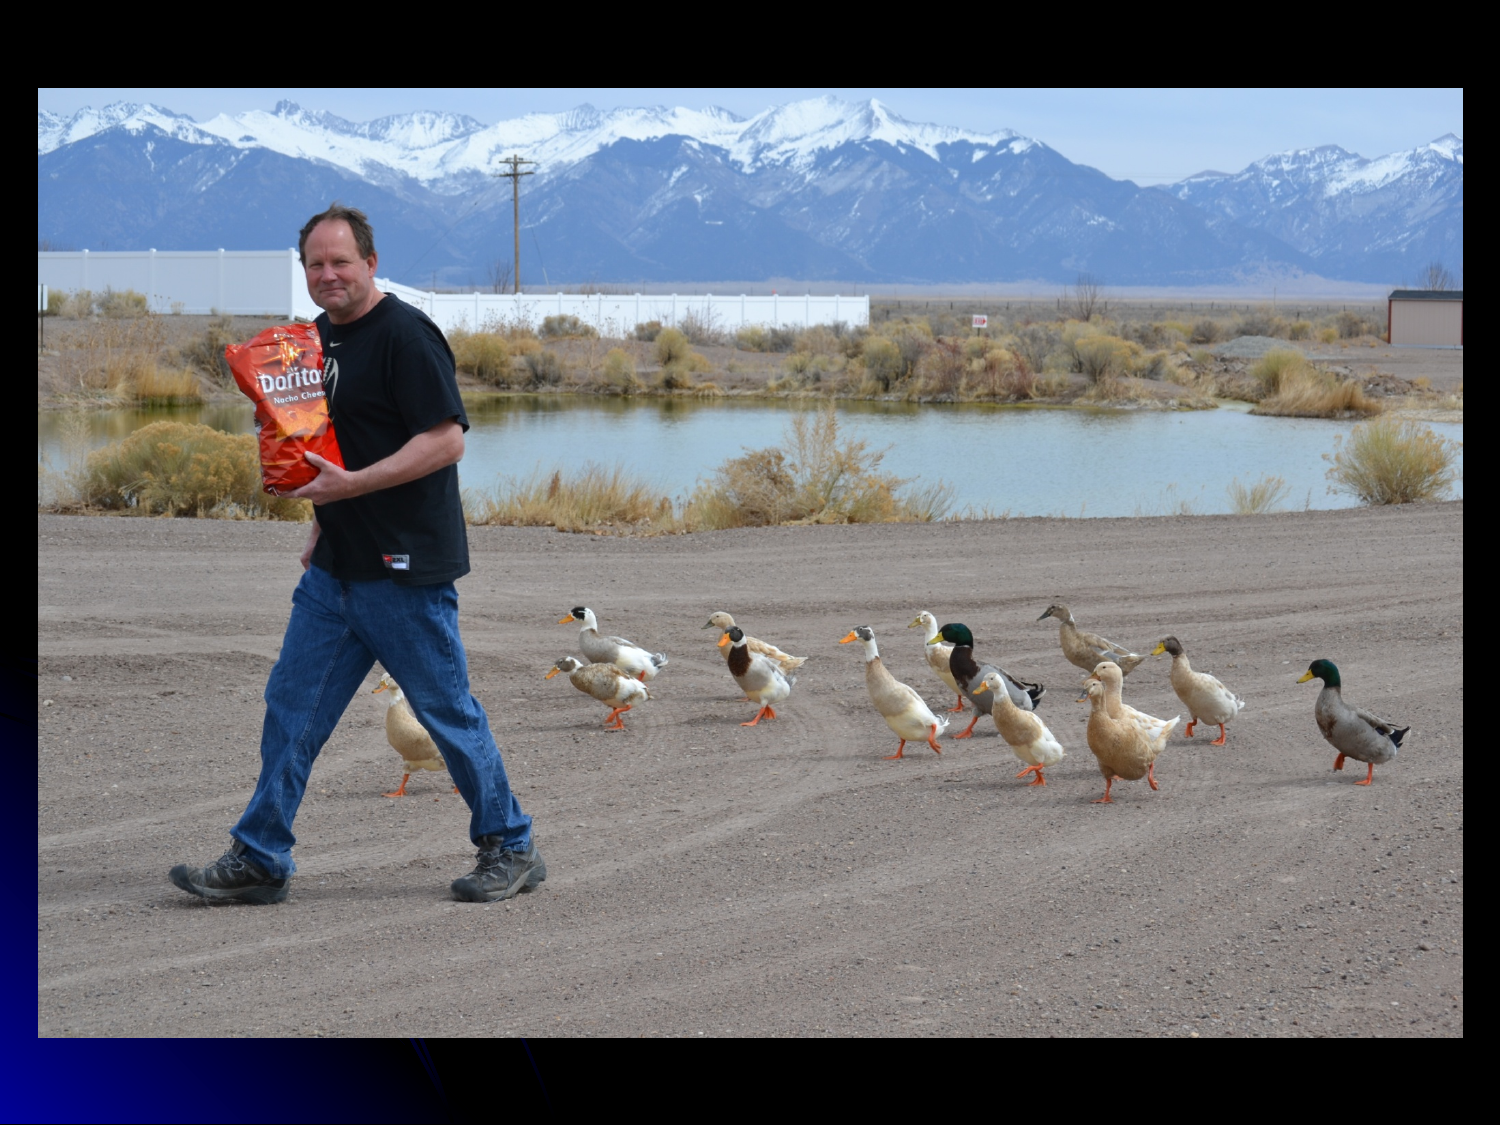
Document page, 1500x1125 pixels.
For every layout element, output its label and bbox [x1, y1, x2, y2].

list [38, 87, 1463, 1038]
